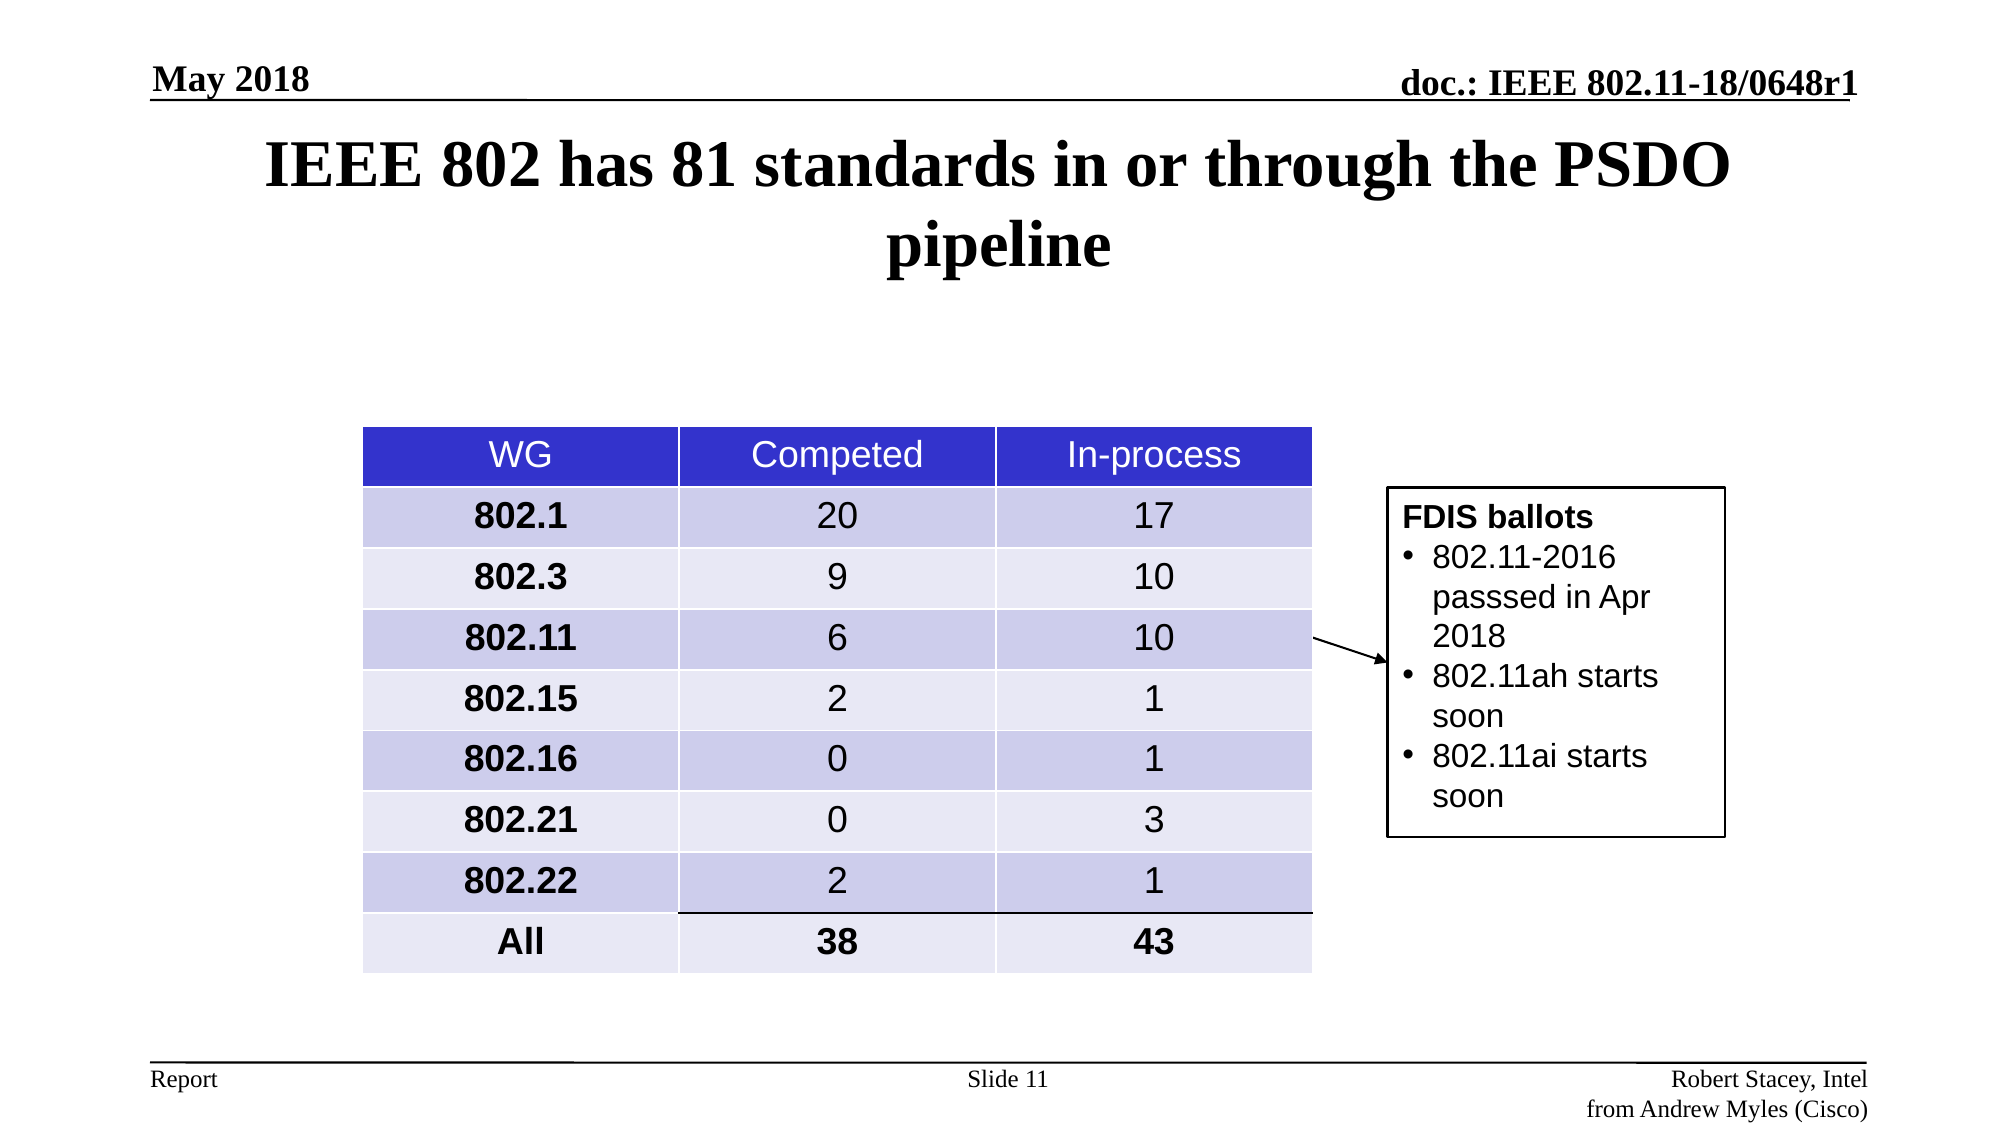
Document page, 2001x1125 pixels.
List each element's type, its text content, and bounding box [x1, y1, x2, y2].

table_cell 3 [997, 792, 1312, 851]
table_cell 10 [997, 610, 1312, 669]
table_cell All [363, 914, 678, 973]
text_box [1312, 637, 1388, 663]
text_box FDIS ballots 802.11-2016 passsed in Apr 2018 802.11ah starts soon 802.11ai starts soon [1387, 487, 1725, 838]
table_cell 802.16 [363, 731, 678, 790]
footer Robert Stacey, Intel from Andrew Myles (Cisco) [1171, 1061, 1869, 1093]
table_cell 10 [997, 549, 1312, 608]
table_cell 43 [997, 914, 1312, 973]
title IEEE 802 has 81 standards in or through the PSDO pipeline [149, 112, 1850, 288]
table_cell 6 [680, 610, 995, 669]
table_cell 0 [680, 792, 995, 851]
table_cell 802.22 [363, 853, 678, 912]
table_cell 0 [680, 731, 995, 790]
table_cell 802.15 [363, 671, 678, 730]
table_header WG [363, 427, 678, 486]
slide_number Slide 11 [950, 1061, 1067, 1123]
table_cell 17 [997, 488, 1312, 547]
table_cell 802.3 [363, 549, 678, 608]
table_cell 1 [997, 731, 1312, 790]
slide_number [152, 54, 563, 100]
table_cell 1 [997, 671, 1312, 730]
table_cell 2 [680, 671, 995, 730]
table_cell 9 [680, 549, 995, 608]
table_header In-process [997, 427, 1312, 486]
table_cell 802.11 [363, 610, 678, 669]
table_cell 802.21 [363, 792, 678, 851]
table_cell 2 [680, 853, 995, 912]
table_header Competed [680, 427, 995, 486]
table_cell 1 [997, 853, 1312, 912]
table_cell 38 [680, 914, 995, 973]
table_cell 20 [680, 488, 995, 547]
table_cell 802.1 [363, 488, 678, 547]
